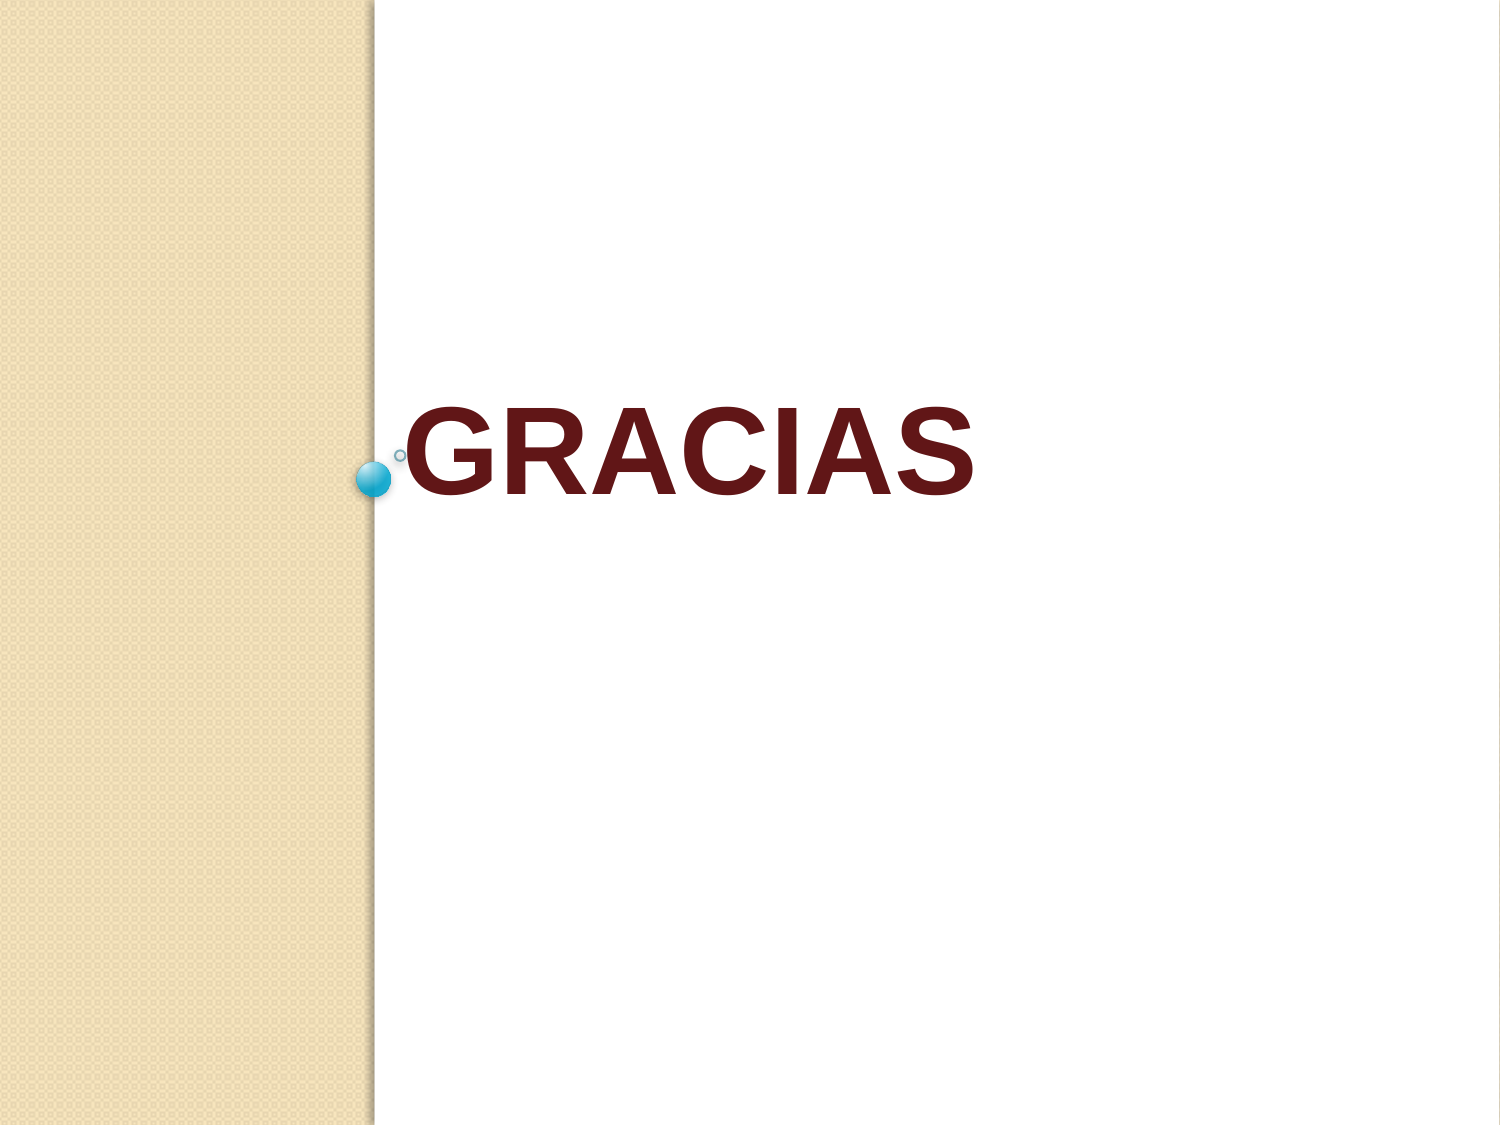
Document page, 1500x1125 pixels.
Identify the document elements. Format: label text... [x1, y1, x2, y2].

text_box GRACIAS [193, 341, 1187, 549]
